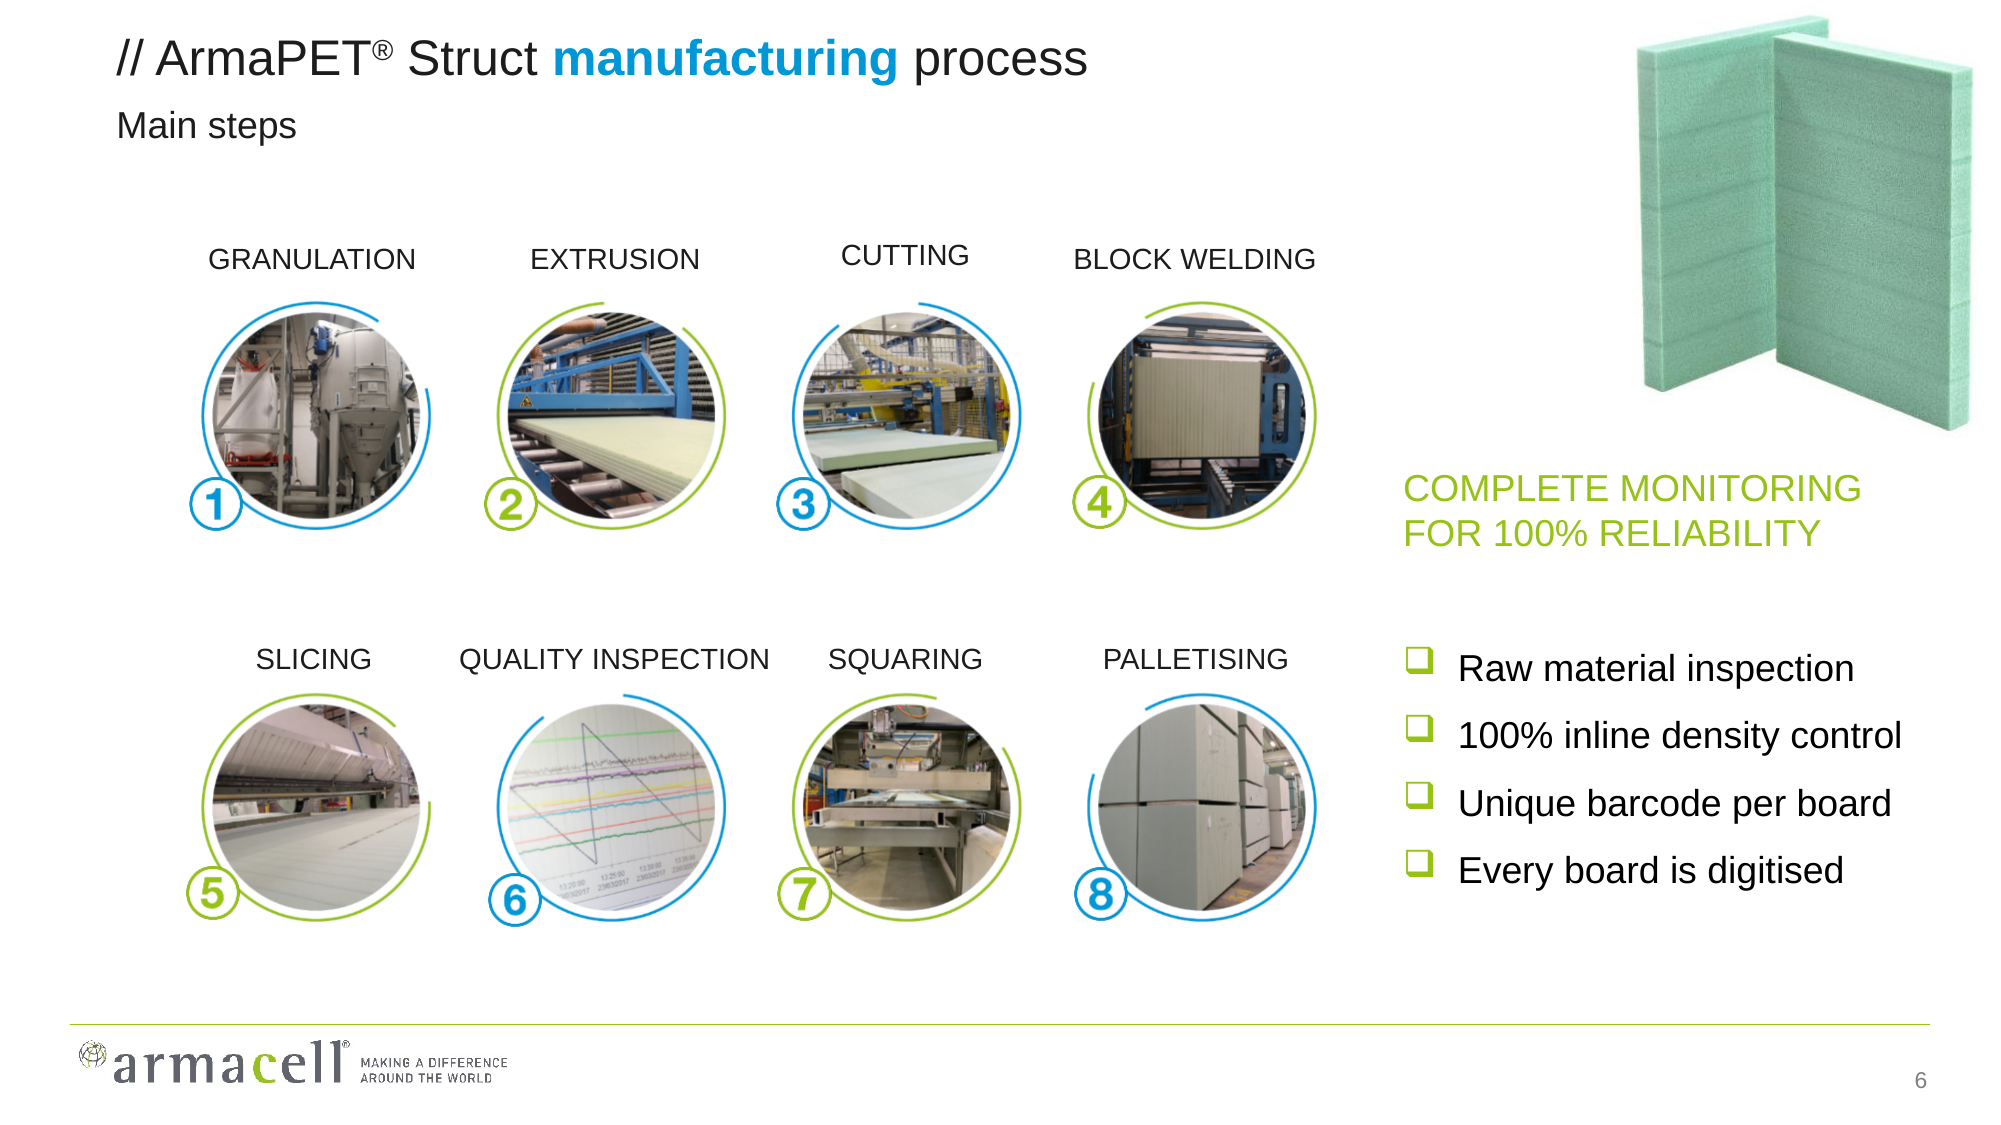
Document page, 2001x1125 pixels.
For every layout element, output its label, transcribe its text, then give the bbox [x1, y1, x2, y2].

text_box BLOCK WELDING [1058, 232, 1337, 283]
picture [1601, 3, 1982, 439]
slide_number 6 [1492, 1040, 1943, 1101]
text_box GRANULATION [193, 232, 436, 253]
text_box CUTTING [826, 229, 986, 253]
subtitle Main steps [101, 98, 1601, 164]
title // ArmaPET® Struct manufacturing process [101, 21, 1601, 97]
text_box EXTRUSION [515, 232, 717, 253]
picture [174, 253, 1336, 951]
picture [79, 1040, 507, 1083]
text_box COMPLETE MONITORING FOR 100% RELIABILITY Raw material inspection 100% inline density control Unique barcode per board Every board is digitised [1388, 456, 1951, 899]
